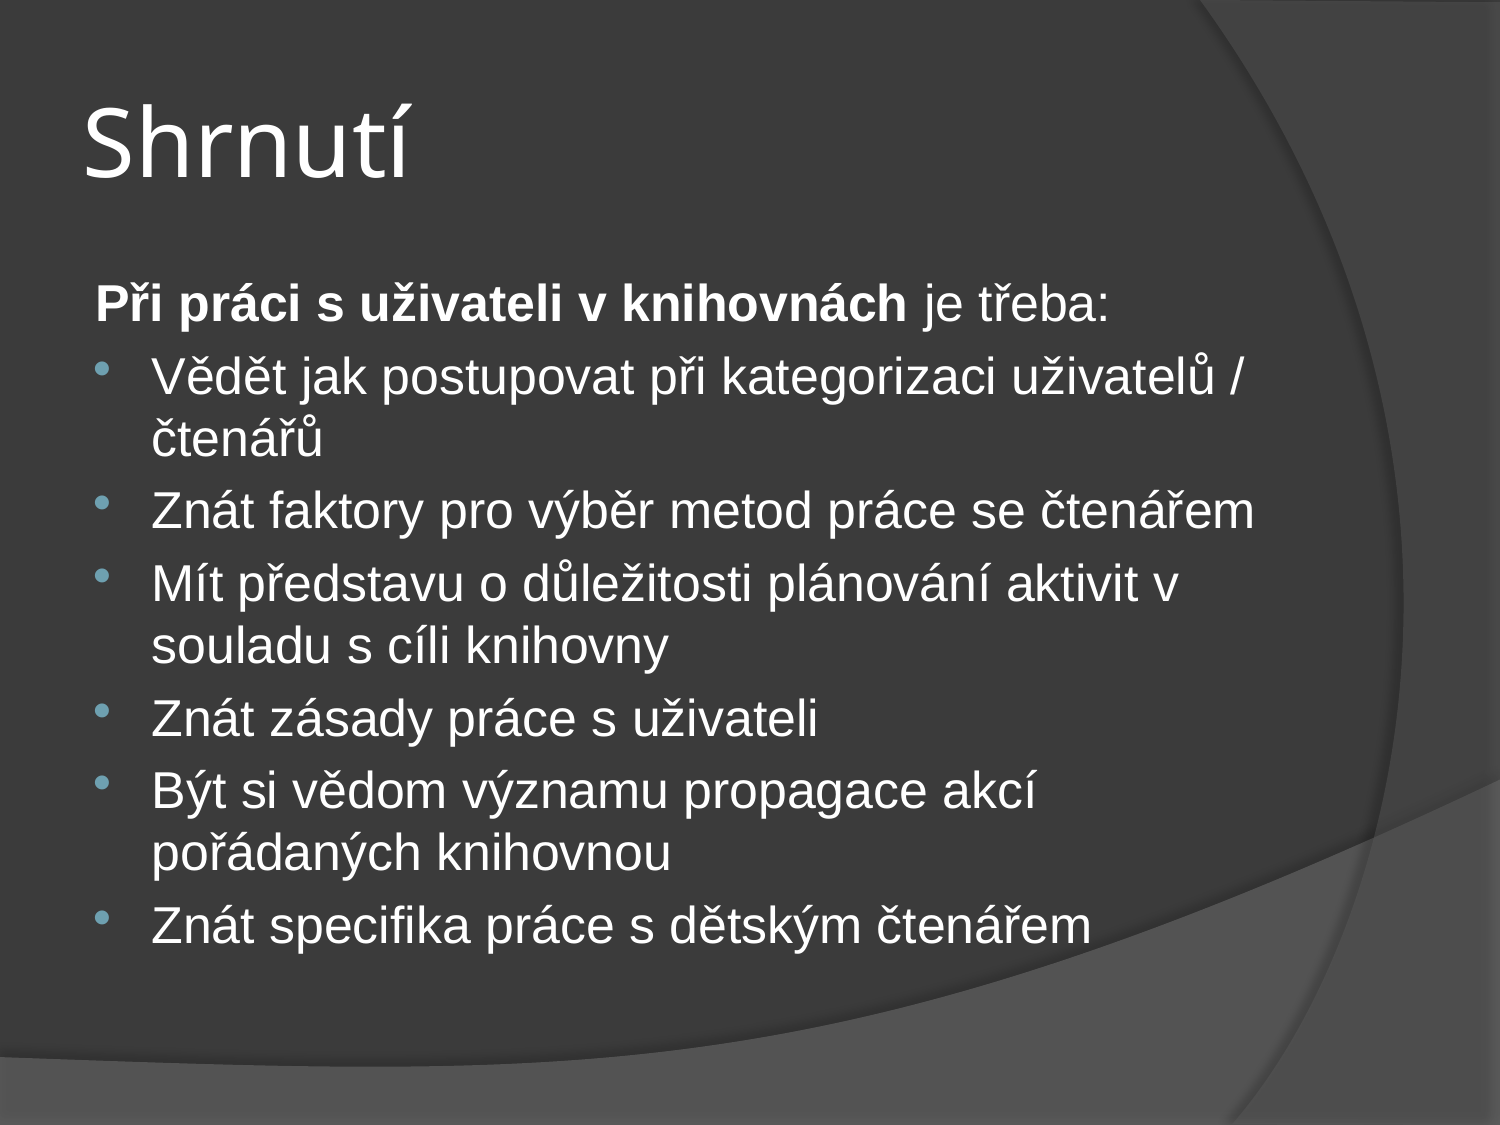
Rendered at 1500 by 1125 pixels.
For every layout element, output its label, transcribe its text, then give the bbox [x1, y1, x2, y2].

list Při práci s uživateli v knihovnách je třeba: Vědět jak postupovat při kategorizaci uživatelů / čtenářů Znát faktory pro výběr metod práce se čtenářem Mít představu o důležitosti plánování aktivit v souladu s cíli knihovny Znát zásady práce s uživateli Být si vědom významu propagace akcí pořádaných knihovnou Znát specifika práce s dětským čtenářem [75, 262, 1300, 1005]
title Shrnutí [75, 45, 1300, 233]
